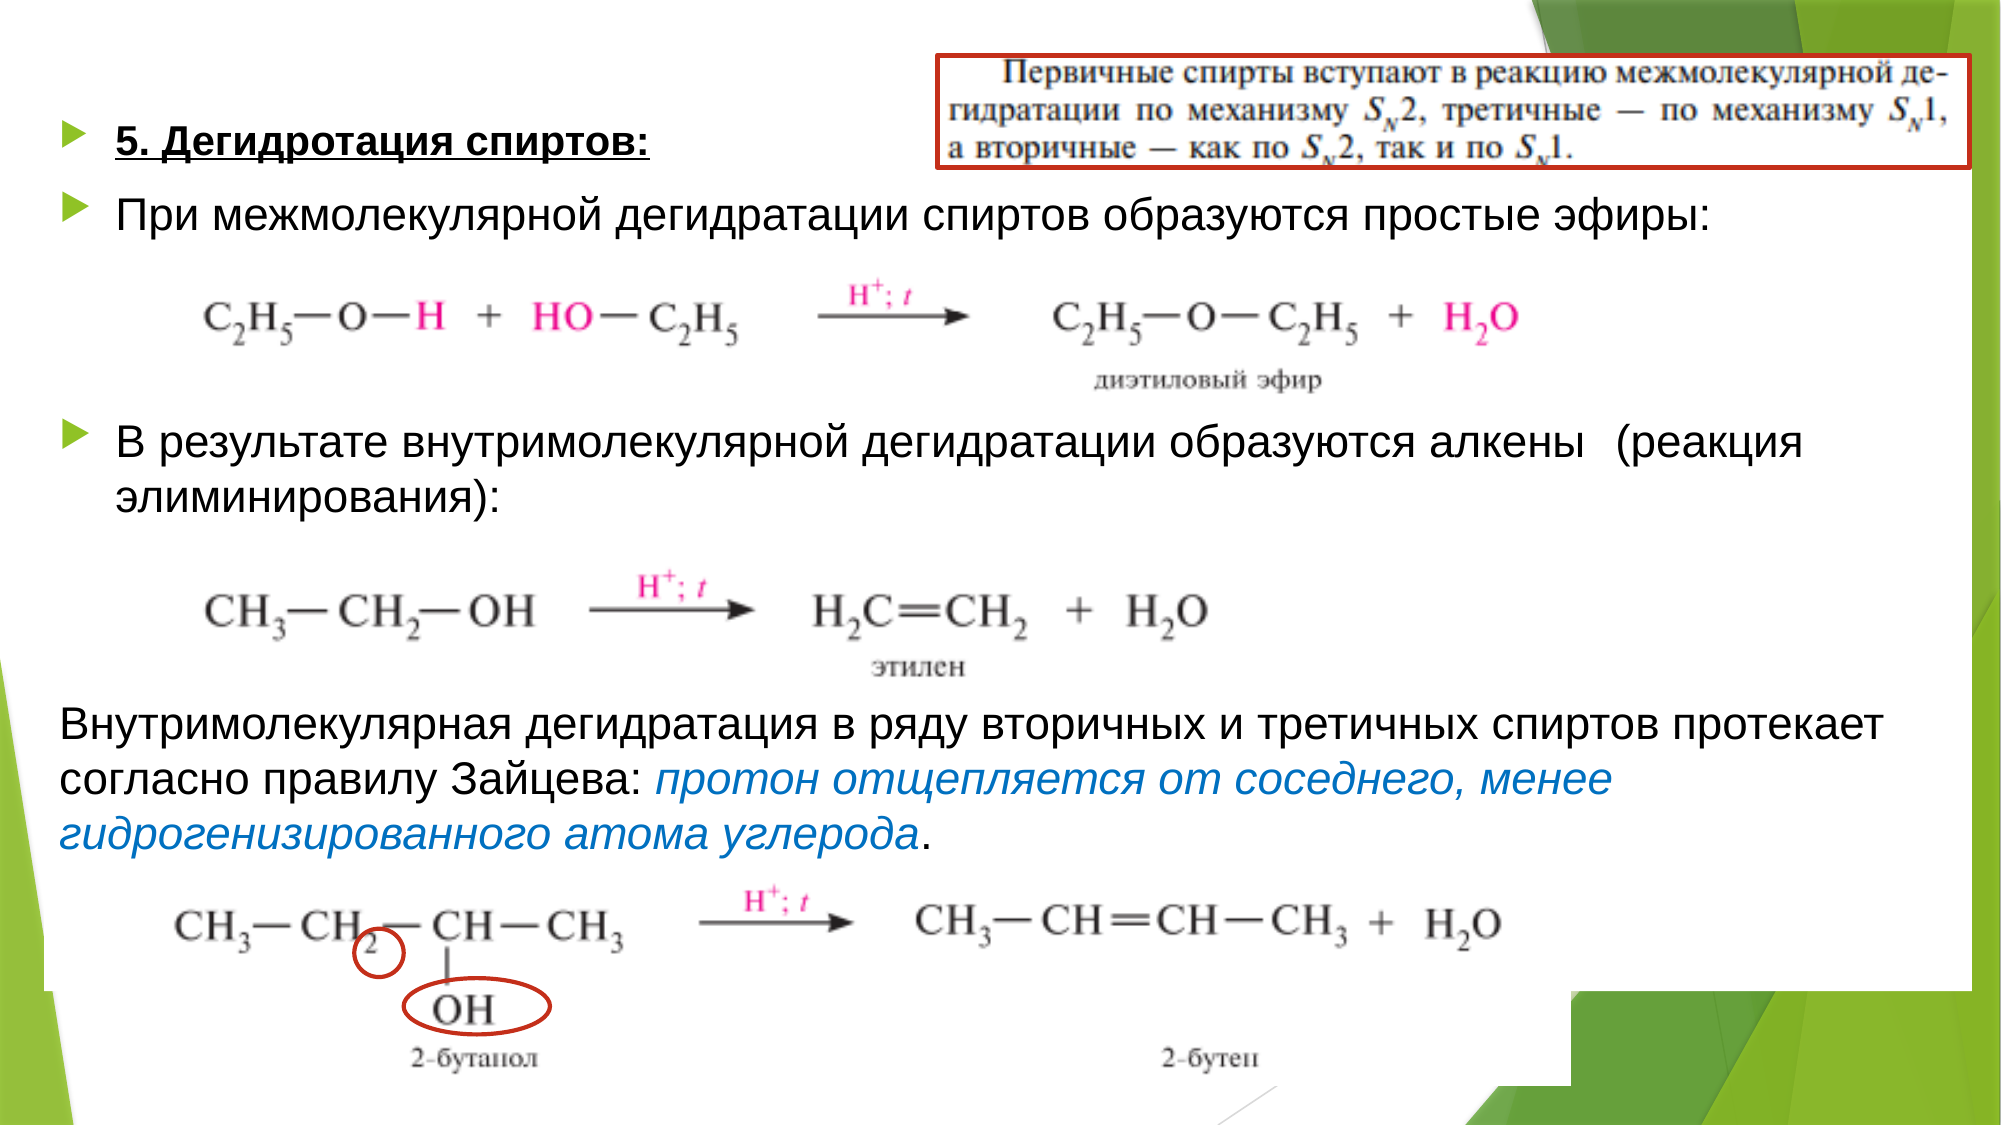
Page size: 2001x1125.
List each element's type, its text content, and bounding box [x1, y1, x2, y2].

picture [936, 54, 1971, 169]
picture [151, 867, 1572, 1086]
picture [177, 542, 1328, 693]
picture [177, 270, 1546, 410]
list 5. Дегидротация спиртов: При межмолекулярной дегидратации спиртов образуются простые эфиры: В результате внутримолекулярной дегидратации образуются алкены (реакция элиминирования): Внутримолекулярная дегидратация в ряду вторичных и третичных спиртов протекает согласно правилу Зайцева: протон отщепляется от соседнего, менее гидрогенизированного атома углерода. [44, 105, 1972, 992]
